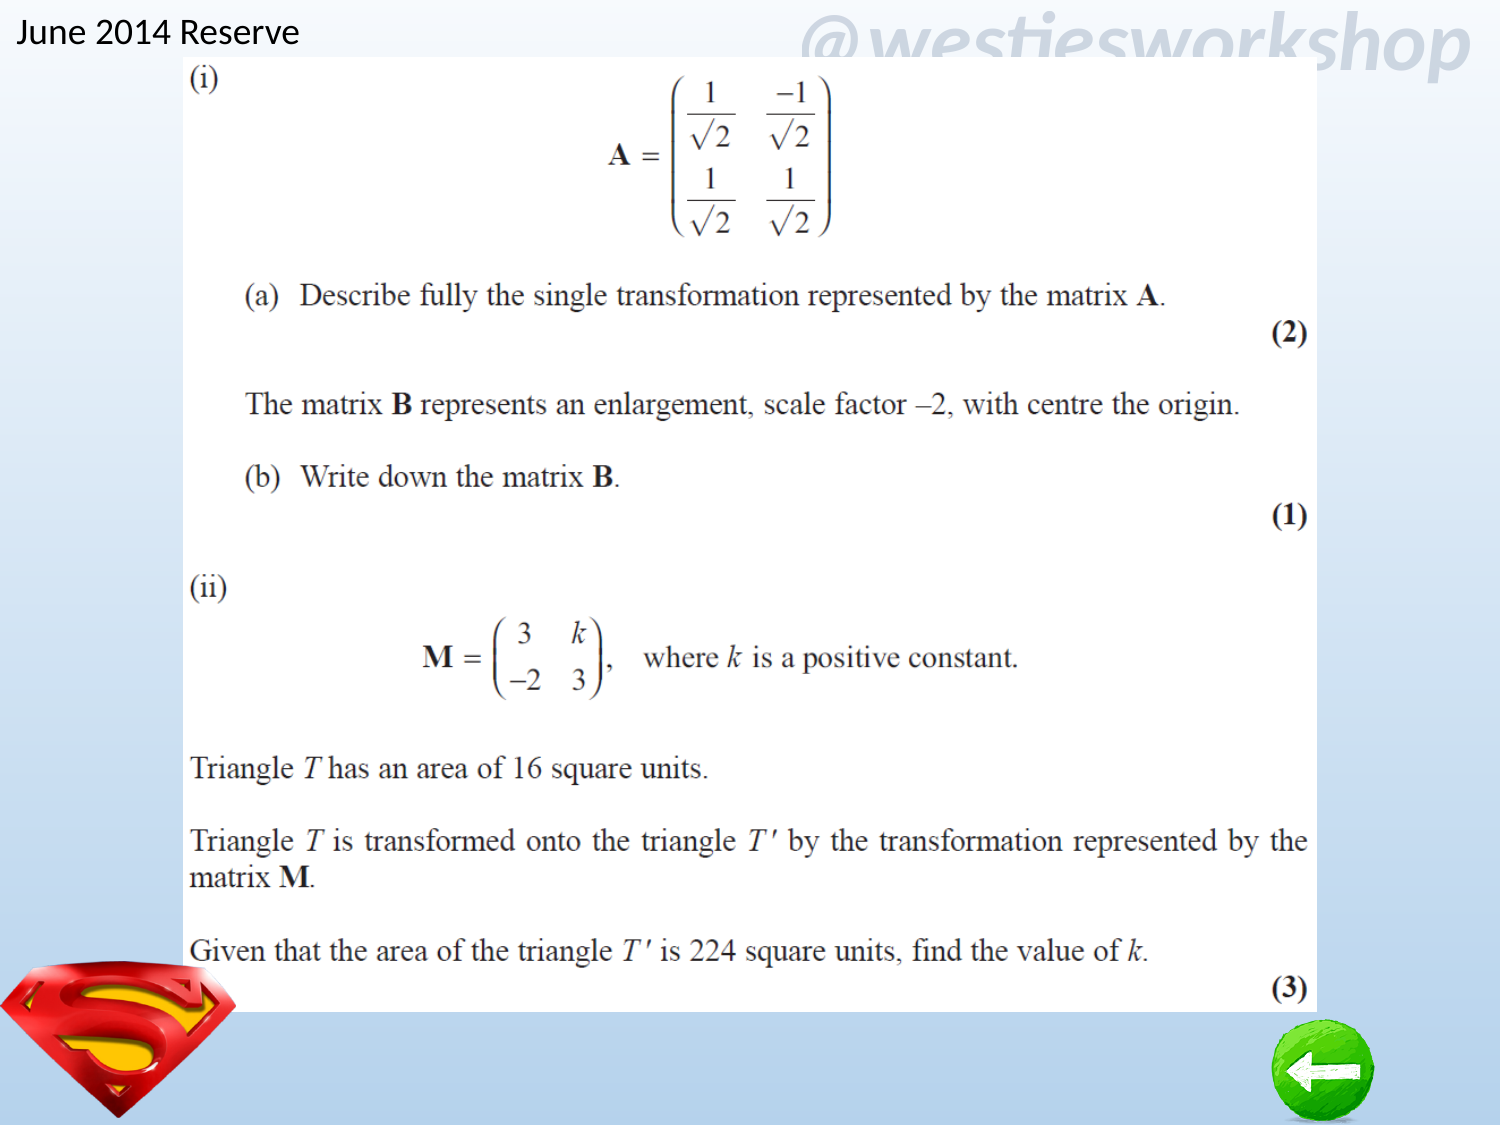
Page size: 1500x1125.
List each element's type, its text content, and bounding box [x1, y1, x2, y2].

text_box June 2014 Reserve [1, 0, 316, 60]
picture [0, 57, 1317, 1118]
picture [1269, 1019, 1376, 1125]
